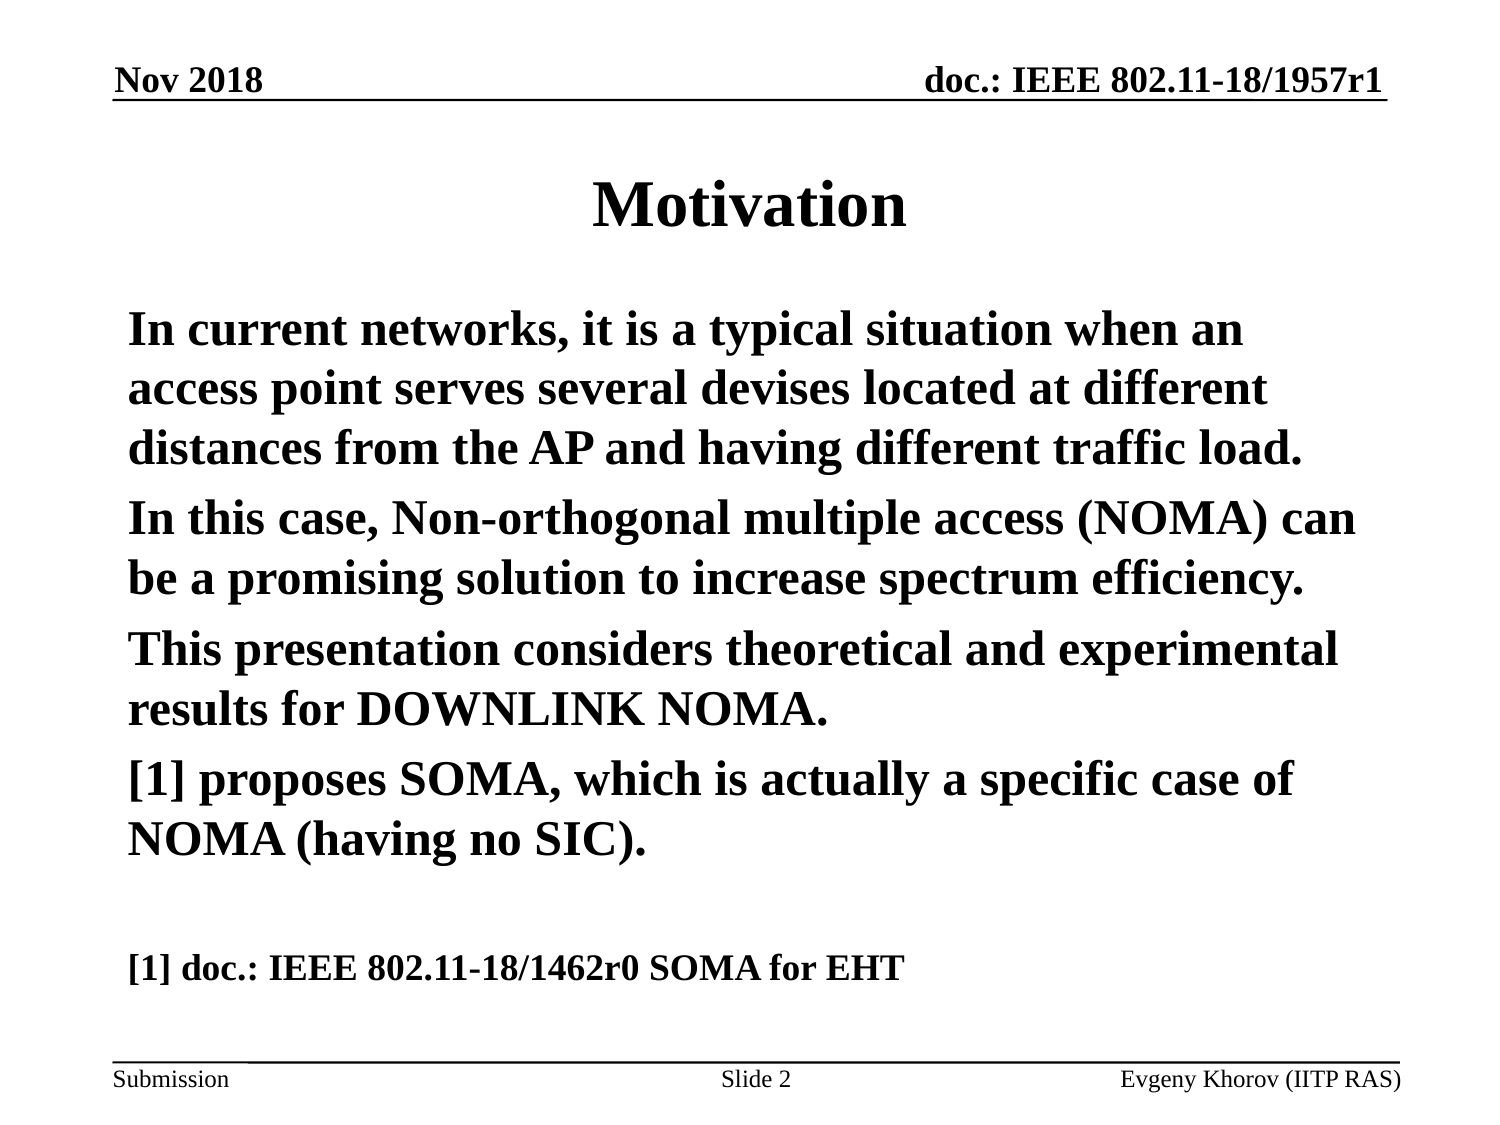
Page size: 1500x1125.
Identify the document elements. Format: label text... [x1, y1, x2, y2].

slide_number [114, 54, 265, 101]
slide_number Slide 2 [712, 1061, 800, 1093]
title Motivation [112, 112, 1388, 287]
list In current networks, it is a typical situation when an access point serves several devises located at different distances from the AP and having different traffic load. In this case, Non-orthogonal multiple access (NOMA) can be a promising solution to increase spectrum efficiency. This presentation considers theoretical and experimental results for DOWNLINK NOMA. [1] proposes SOMA, which is actually a specific case of NOMA (having no SIC). [1] doc.: IEEE 802.11-18/1462r0 SOMA for EHT [112, 287, 1388, 963]
footer Evgeny Khorov (IITP RAS) [949, 1061, 1402, 1093]
